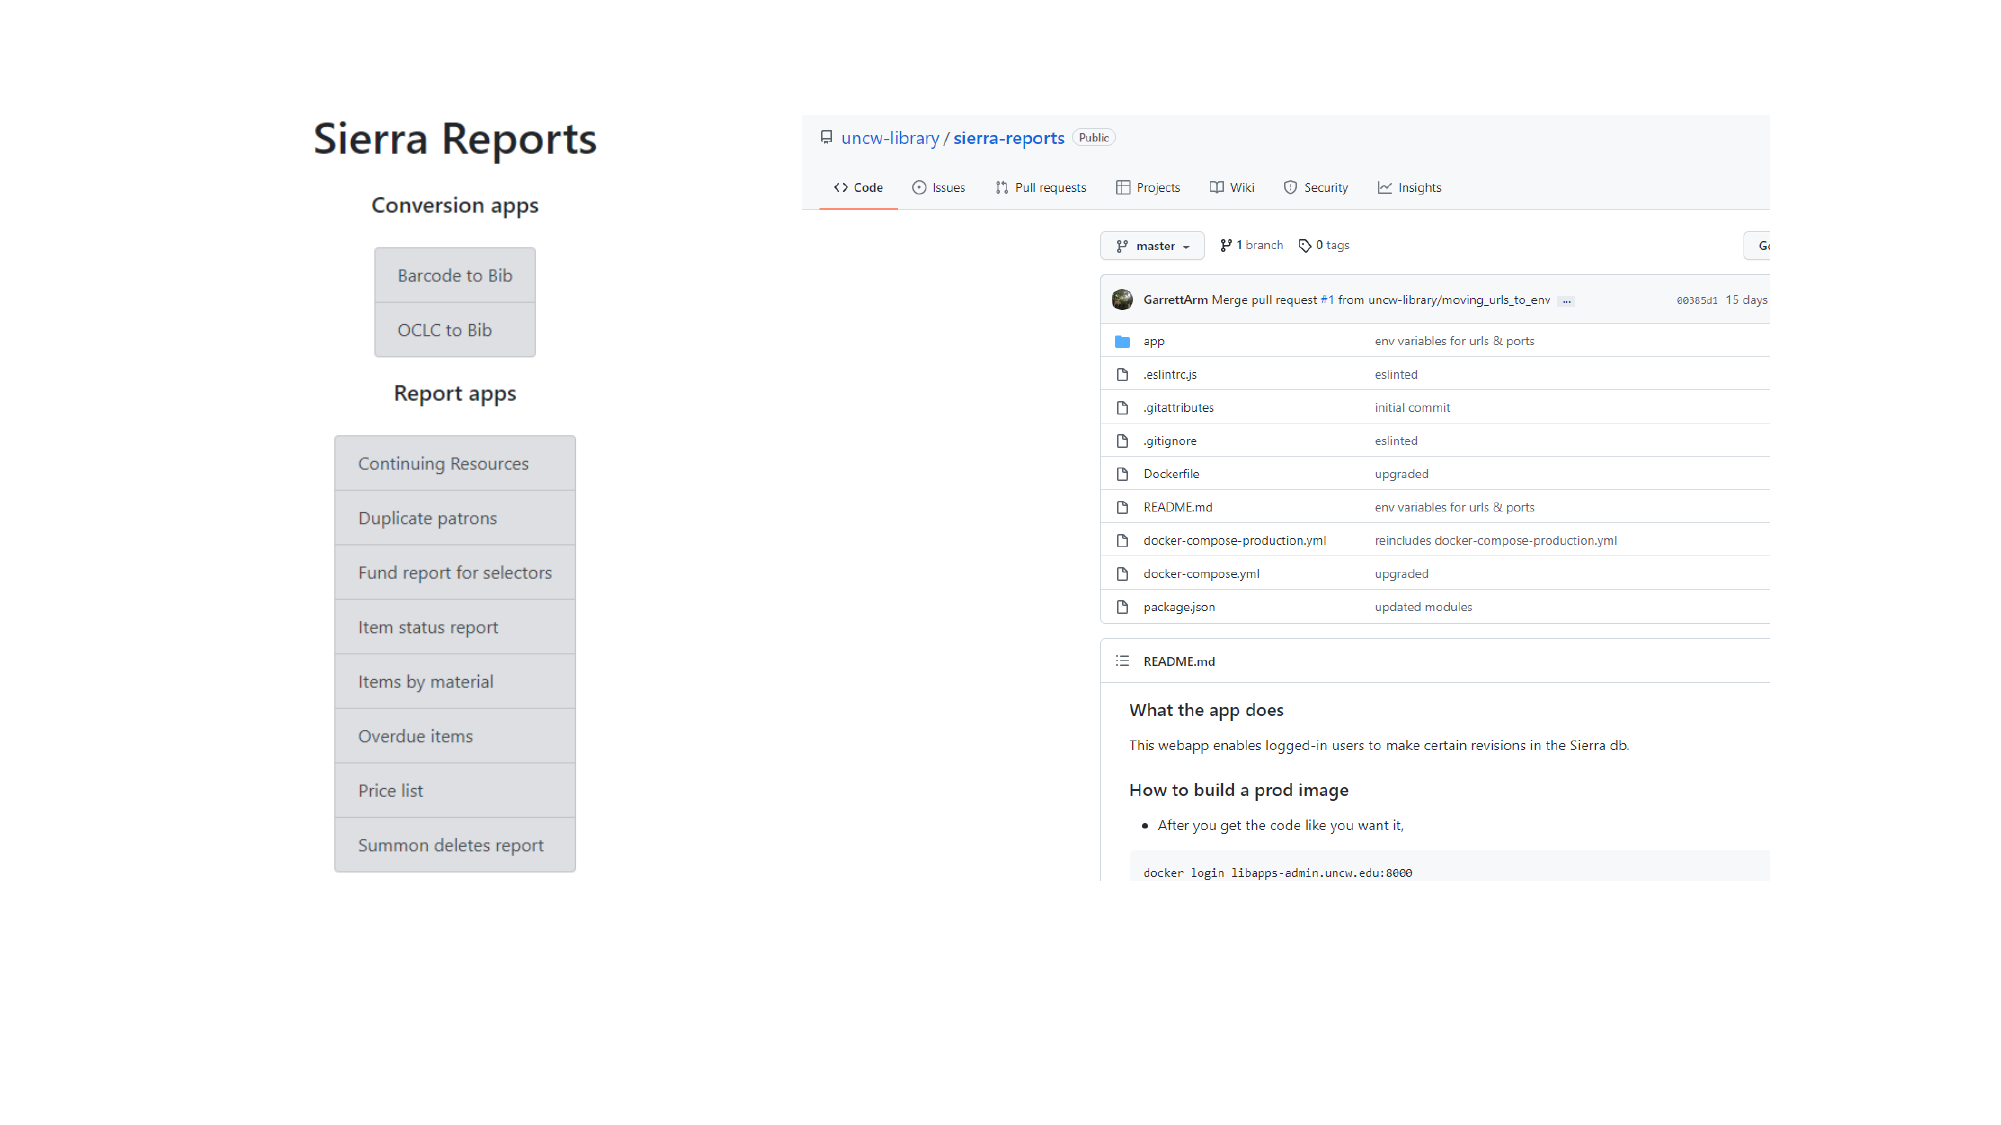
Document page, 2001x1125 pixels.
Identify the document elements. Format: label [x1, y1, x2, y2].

picture [802, 115, 1770, 881]
picture [136, 67, 722, 887]
